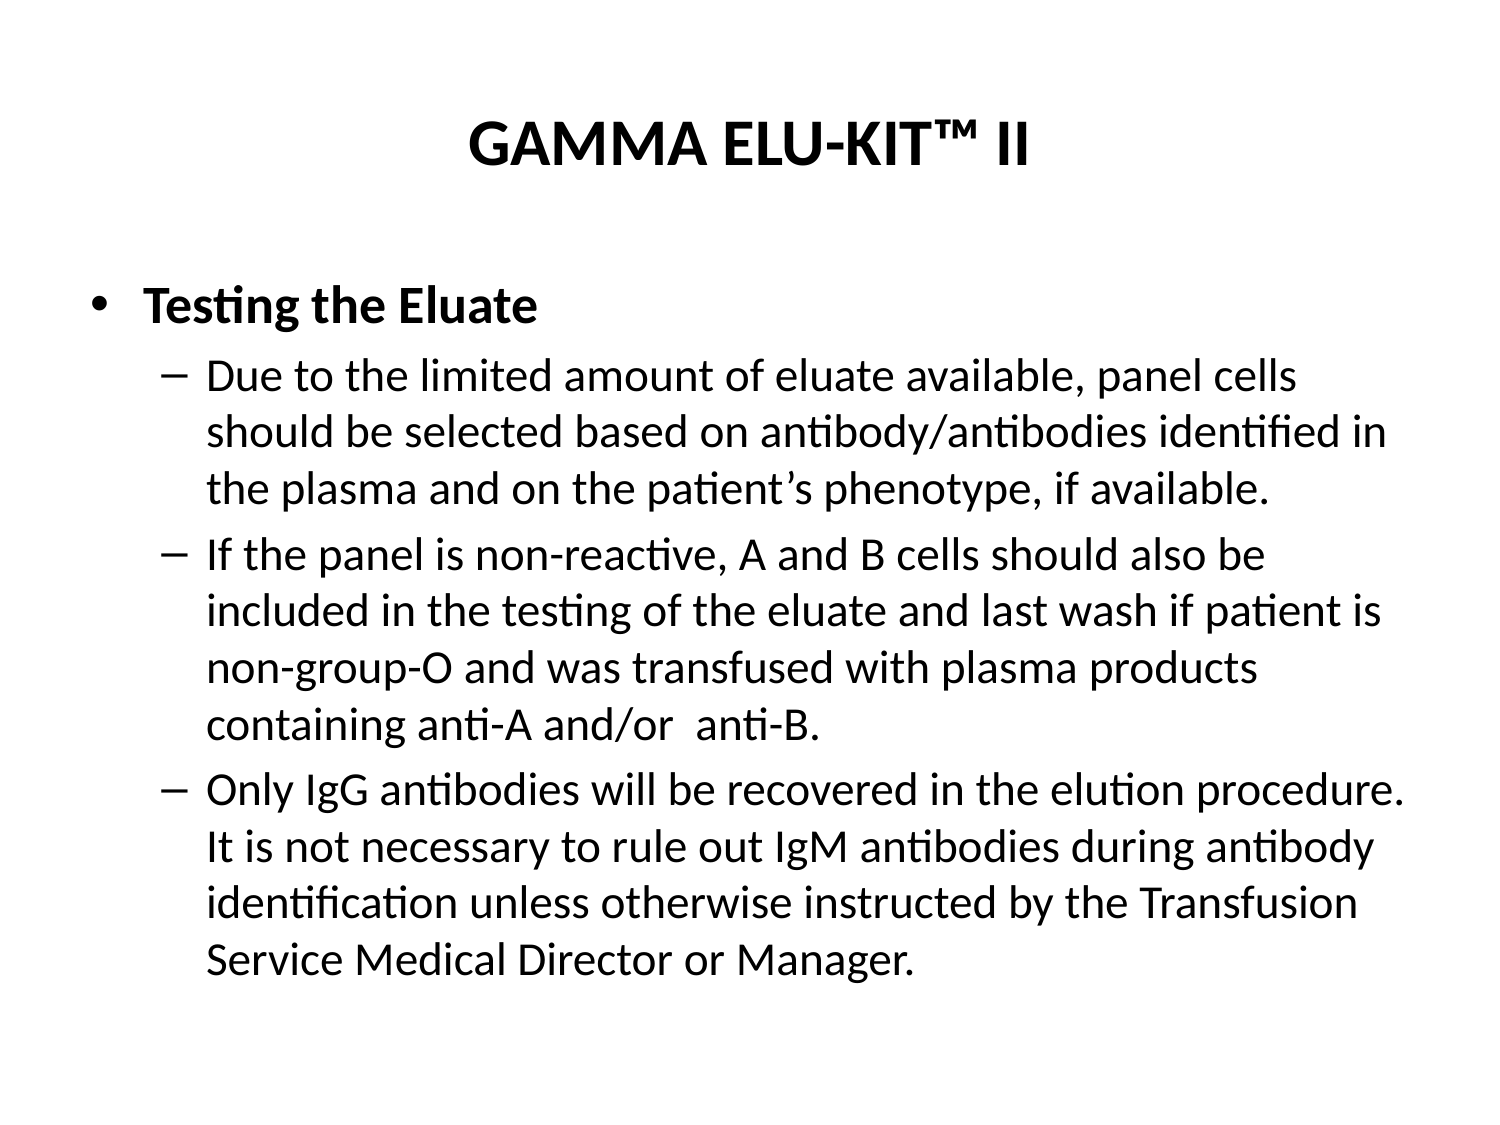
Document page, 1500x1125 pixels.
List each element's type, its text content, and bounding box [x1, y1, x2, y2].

title GAMMA ELU-KIT™ II [75, 45, 1425, 233]
list Testing the Eluate Due to the limited amount of eluate available, panel cells should be selected based on antibody/antibodies identified in the plasma and on the patient’s phenotype, if available. If the panel is non-reactive, A and B cells should also be included in the testing of the eluate and last wash if patient is non-group-O and was transfused with plasma products containing anti-A and/or anti-B. Only IgG antibodies will be recovered in the elution procedure. It is not necessary to rule out IgM antibodies during antibody identification unless otherwise instructed by the Transfusion Service Medical Director or Manager. [75, 262, 1425, 1005]
